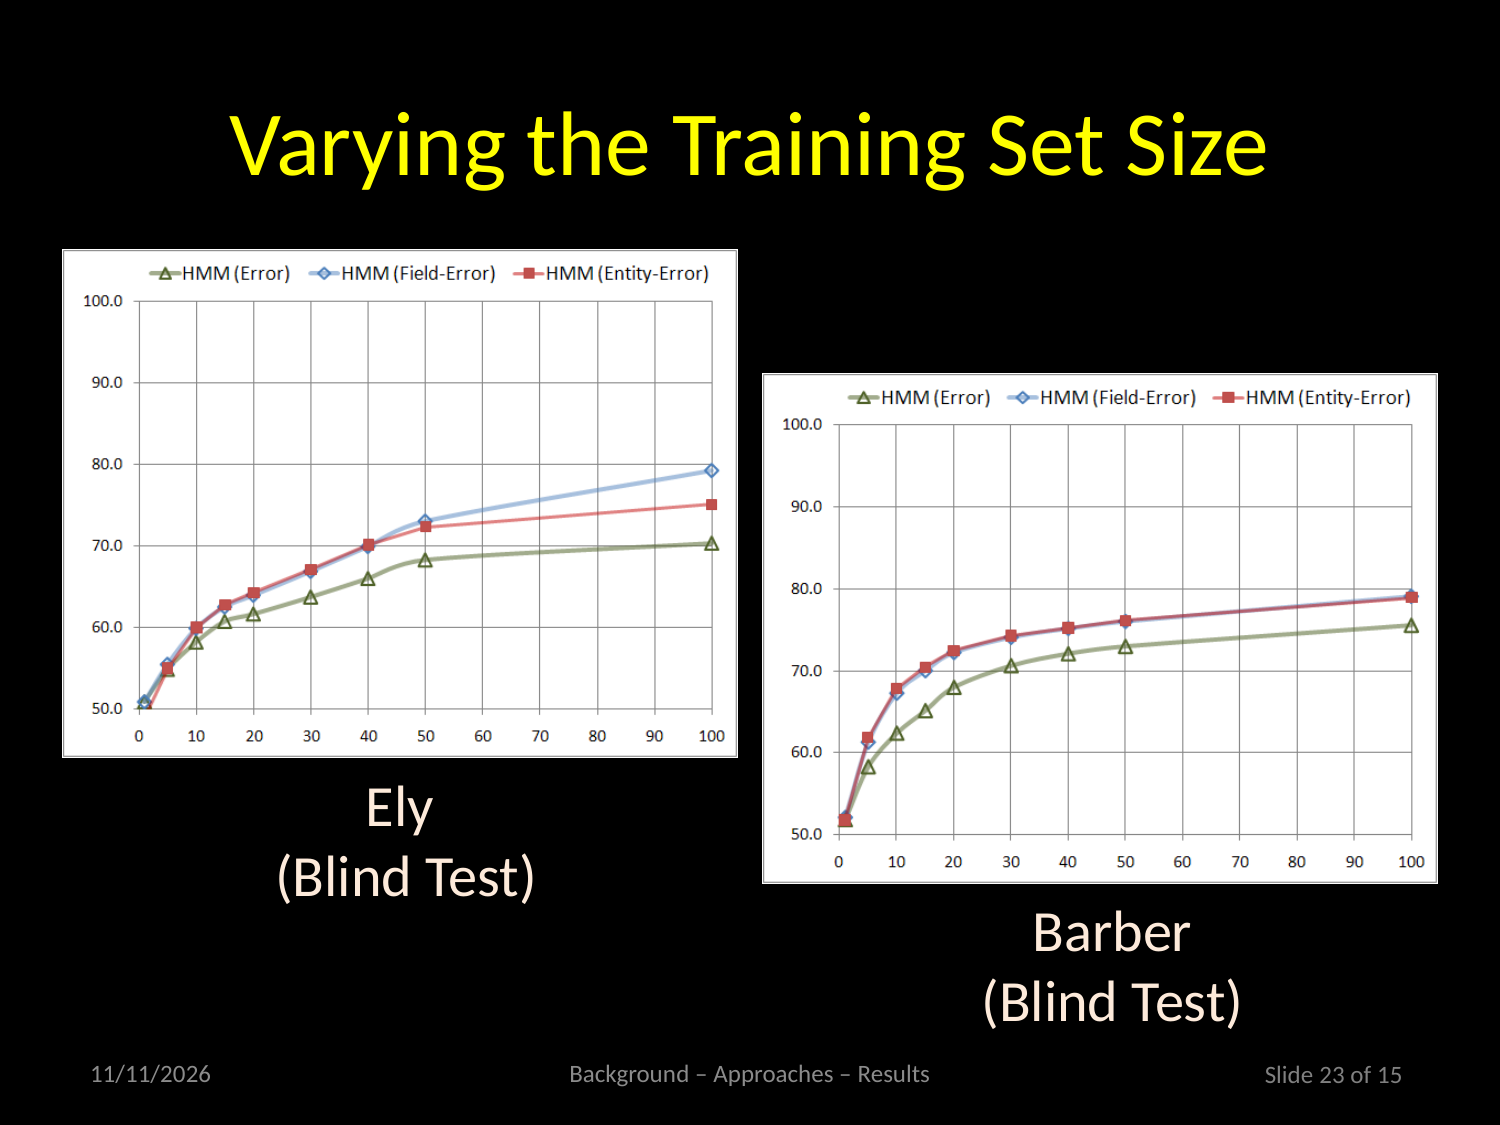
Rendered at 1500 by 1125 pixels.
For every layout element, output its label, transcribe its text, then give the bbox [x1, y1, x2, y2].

title Varying the Training Set Size [75, 45, 1425, 233]
text_box Ely (Blind Test) [249, 766, 563, 916]
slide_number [75, 1042, 425, 1103]
text_box Barber (Blind Test) [937, 893, 1288, 1041]
footer Background – Approaches – Results [425, 1042, 1075, 1103]
picture [62, 249, 738, 758]
picture [762, 373, 1438, 885]
